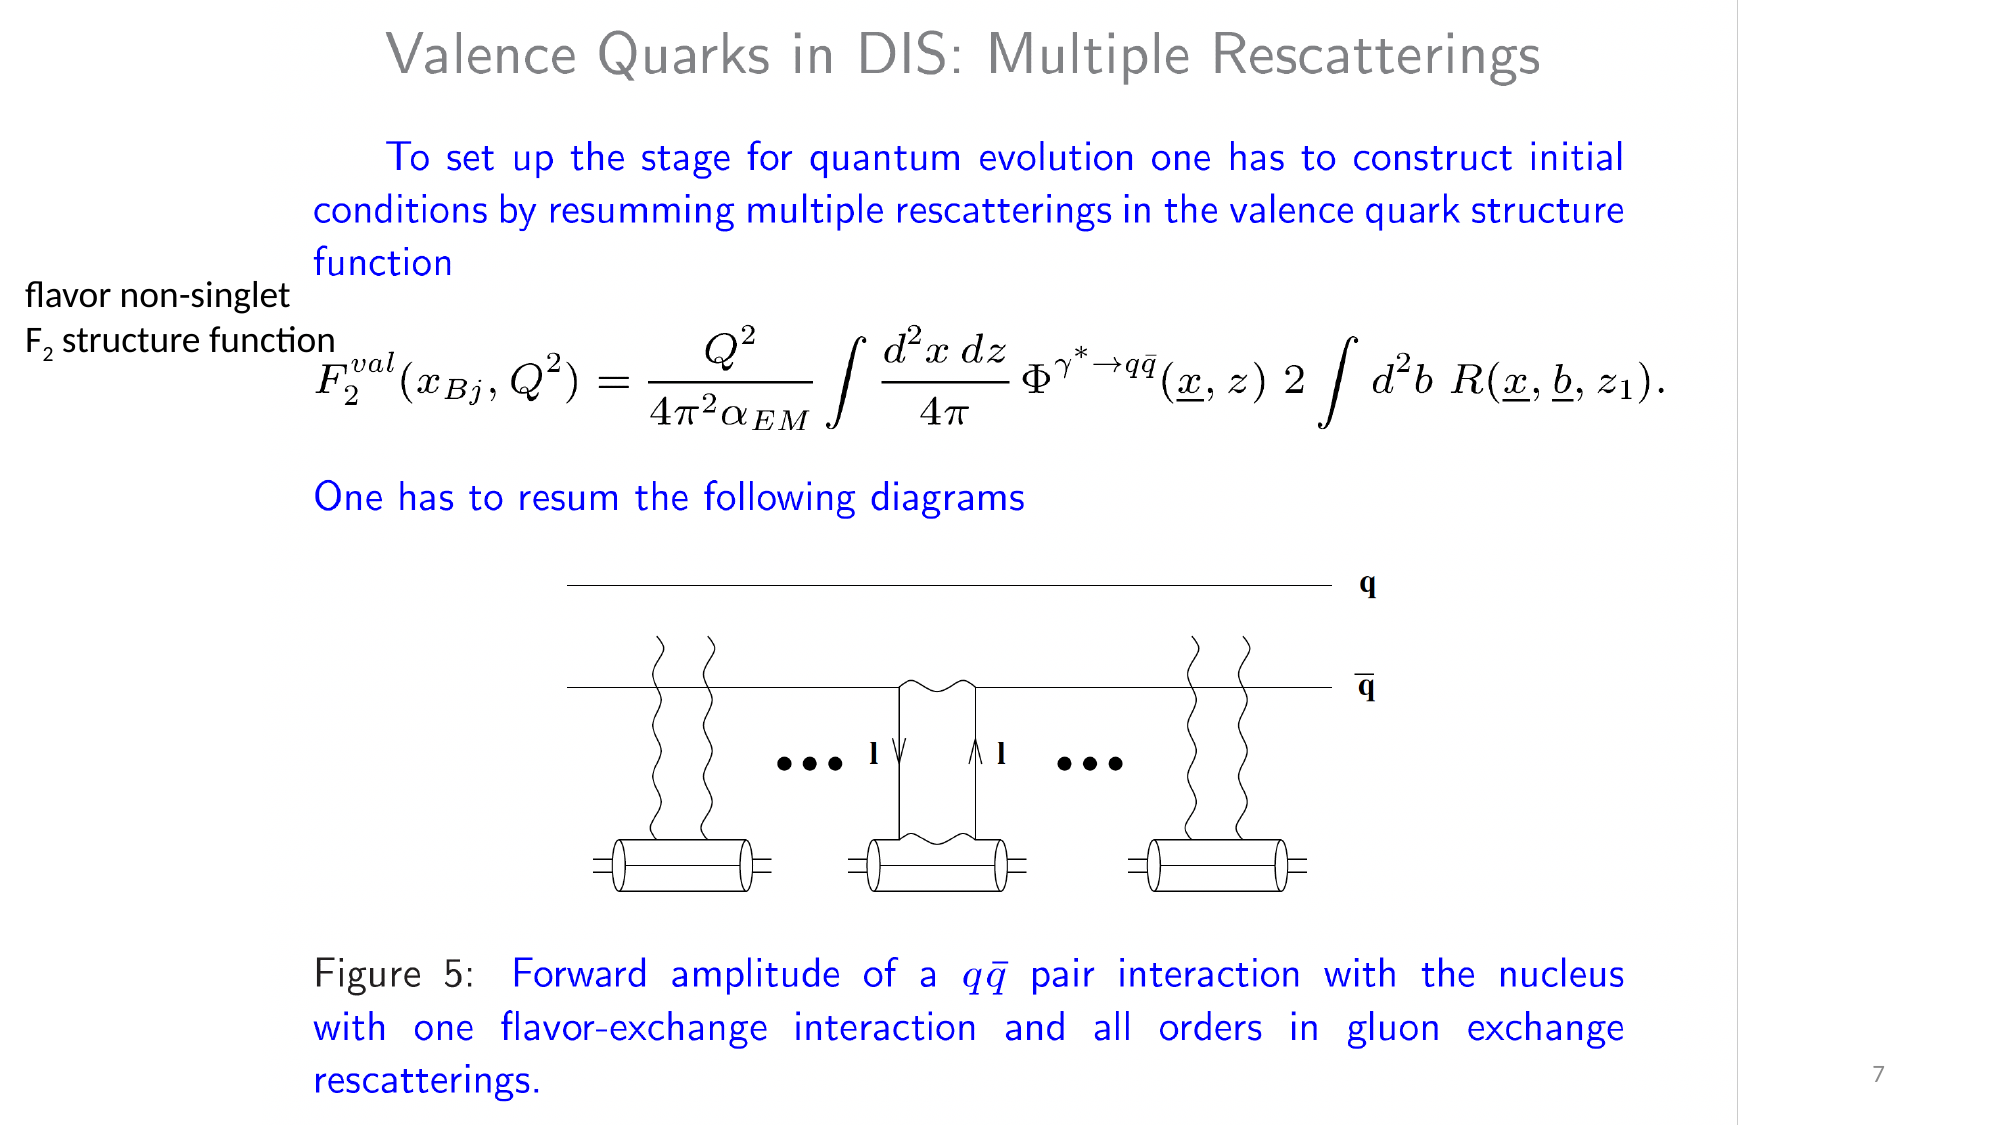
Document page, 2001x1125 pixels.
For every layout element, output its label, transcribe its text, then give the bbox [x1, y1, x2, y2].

picture [261, 0, 1738, 1125]
slide_number 7 [1742, 1042, 1900, 1103]
text_box flavor non-singlet F2 structure function [10, 262, 256, 374]
